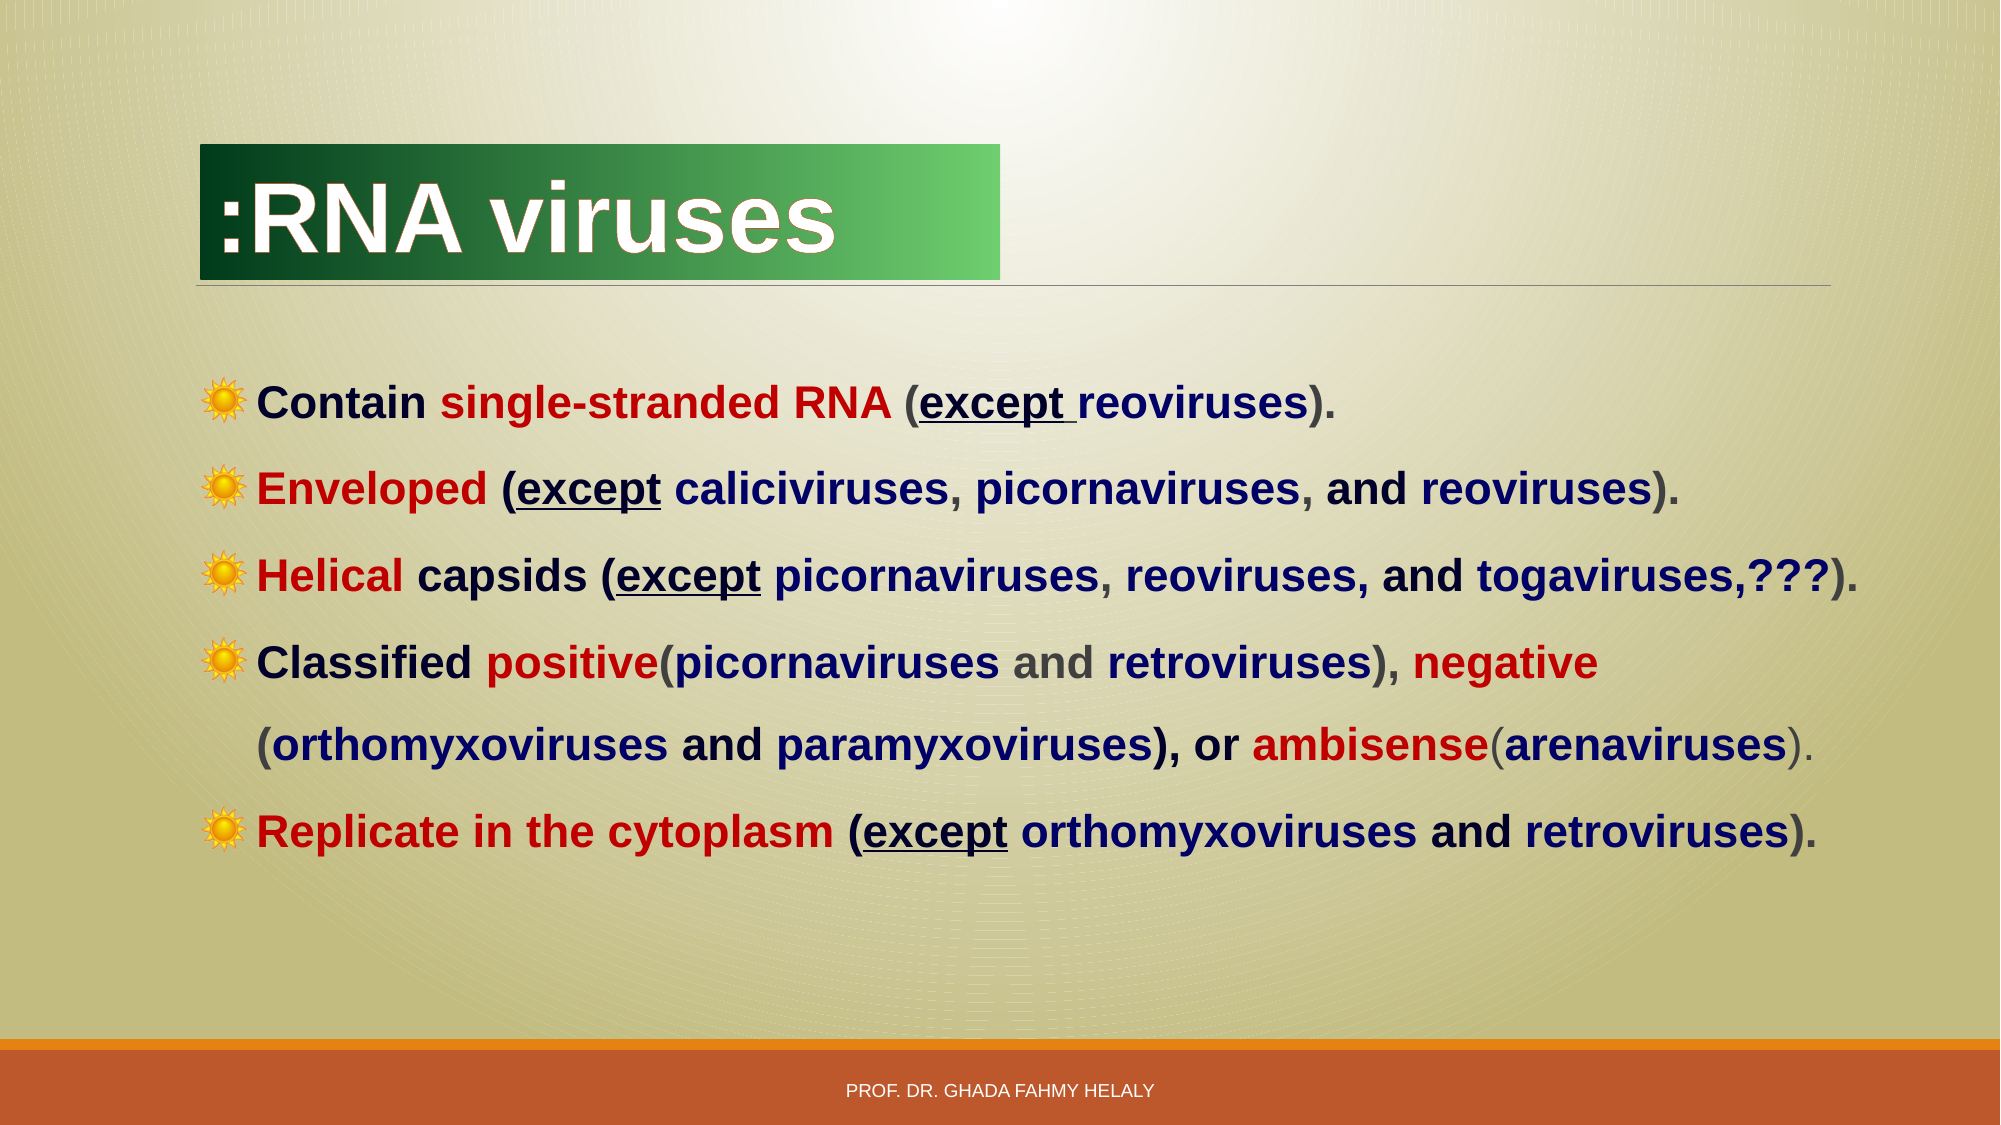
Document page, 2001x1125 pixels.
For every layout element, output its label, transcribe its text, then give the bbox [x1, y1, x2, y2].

footer Prof. Dr. Ghada Fahmy Helaly [604, 1059, 1396, 1120]
picture [200, 805, 248, 853]
picture [200, 463, 248, 510]
text_box RNA viruses: [200, 144, 1001, 280]
picture [200, 636, 248, 684]
picture [200, 549, 248, 597]
list Contain single-stranded RNA (except reoviruses). Enveloped (except caliciviruses, picornaviruses, and reoviruses). Helical capsids (except picornaviruses, reoviruses, and togaviruses,???). Classified positive(picornaviruses and retroviruses), negative (orthomyxoviruses and paramyxoviruses), or ambisense(arenaviruses). Replicate in the cytoplasm (except orthomyxoviruses and retroviruses). [200, 337, 1938, 991]
picture [200, 376, 248, 424]
